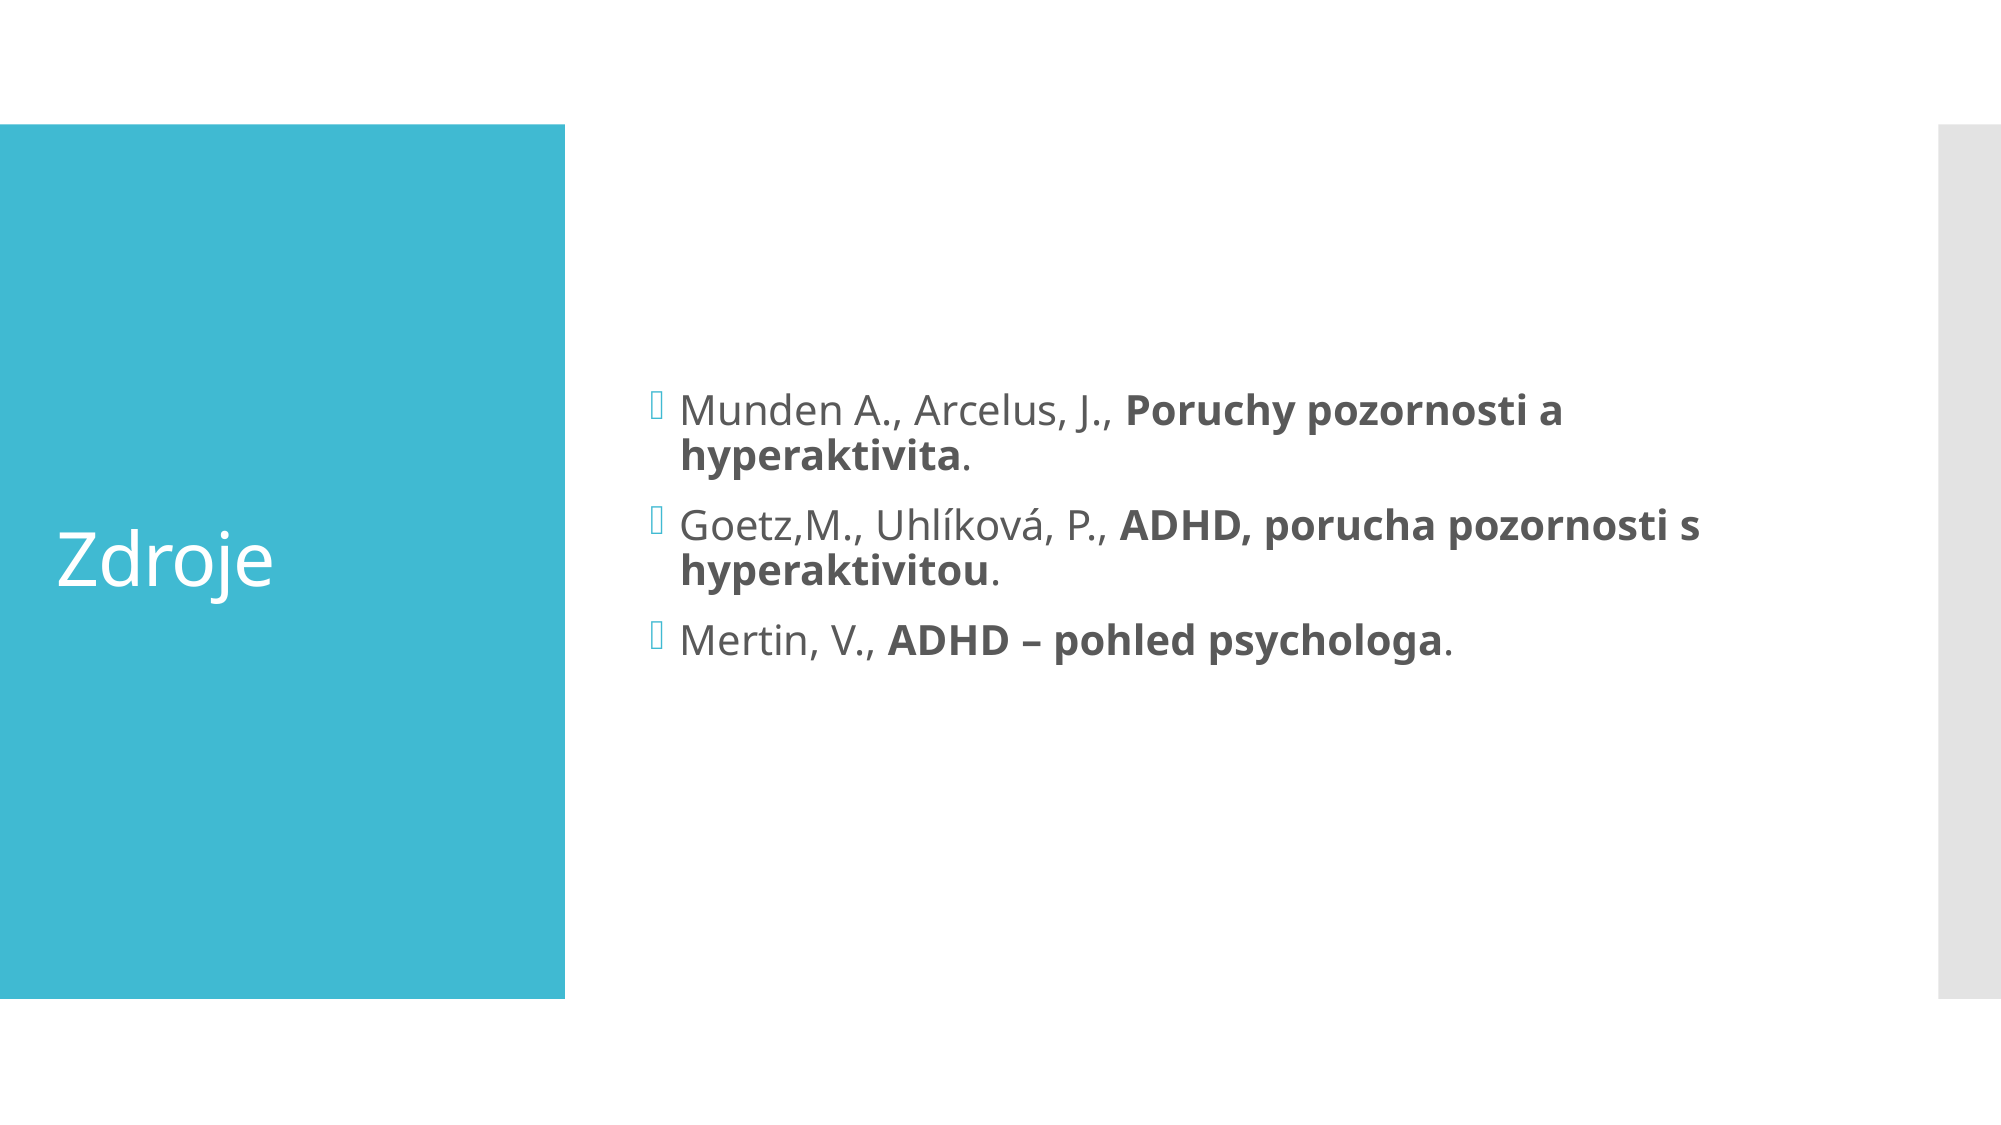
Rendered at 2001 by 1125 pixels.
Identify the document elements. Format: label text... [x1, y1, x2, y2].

list Munden A., Arcelus, J., Poruchy pozornosti a hyperaktivita. Goetz,M., Uhlíková, P., ADHD, porucha pozornosti s hyperaktivitou. Mertin, V., ADHD – pohled psychologa. [634, 141, 1835, 982]
title Zdroje [41, 184, 525, 940]
